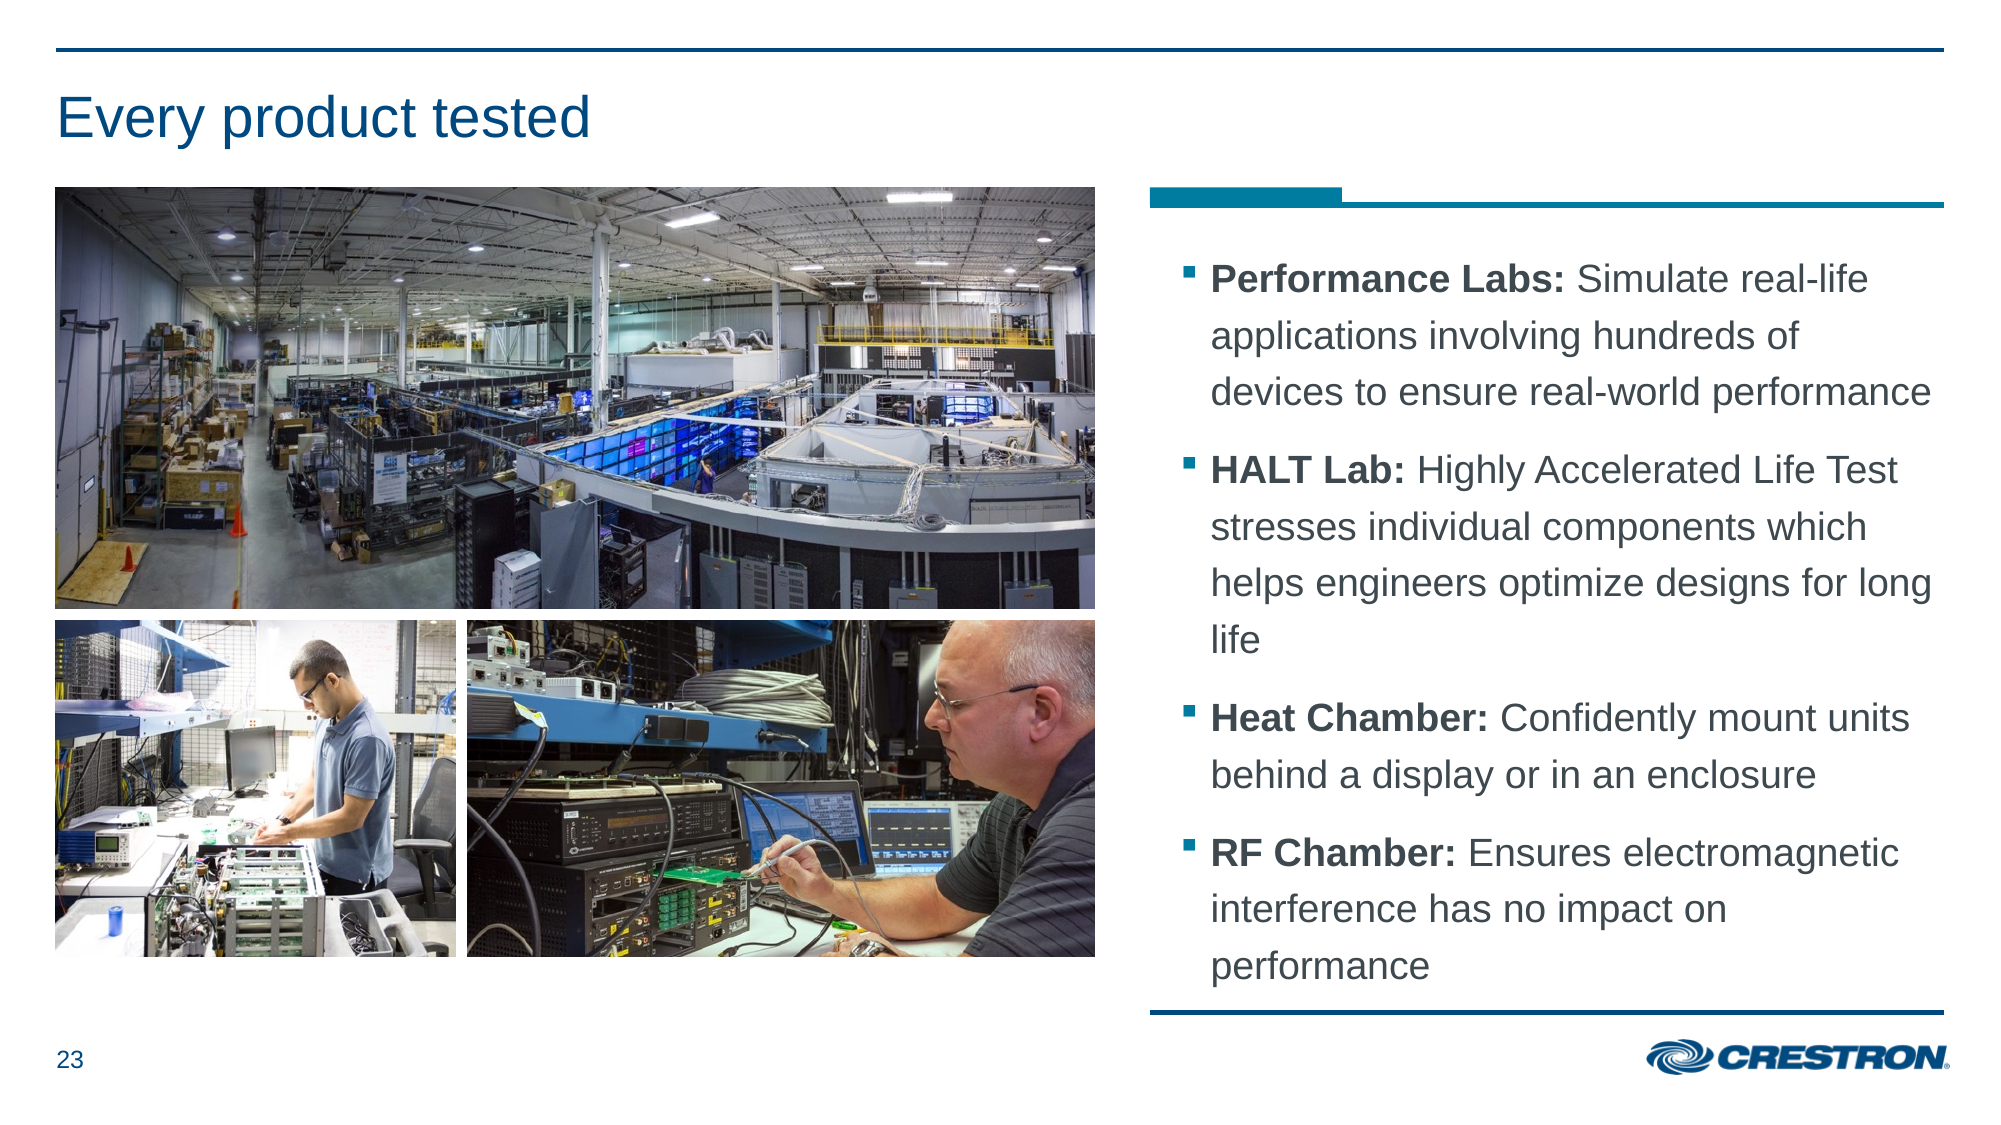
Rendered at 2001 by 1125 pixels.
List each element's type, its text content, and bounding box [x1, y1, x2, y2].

title Every product tested [56, 50, 1944, 188]
picture [1646, 1039, 1950, 1075]
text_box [55, 187, 1095, 957]
list Performance Labs: Simulate real-life applications involving hundreds of devices to ensure real-world performance HALT Lab: Highly Accelerated Life Test stresses individual components which helps engineers optimize designs for long life Heat Chamber: Confidently mount units behind a display or in an enclosure RF Chamber: Ensures electromagnetic interference has no impact on performance [1149, 243, 1944, 1013]
